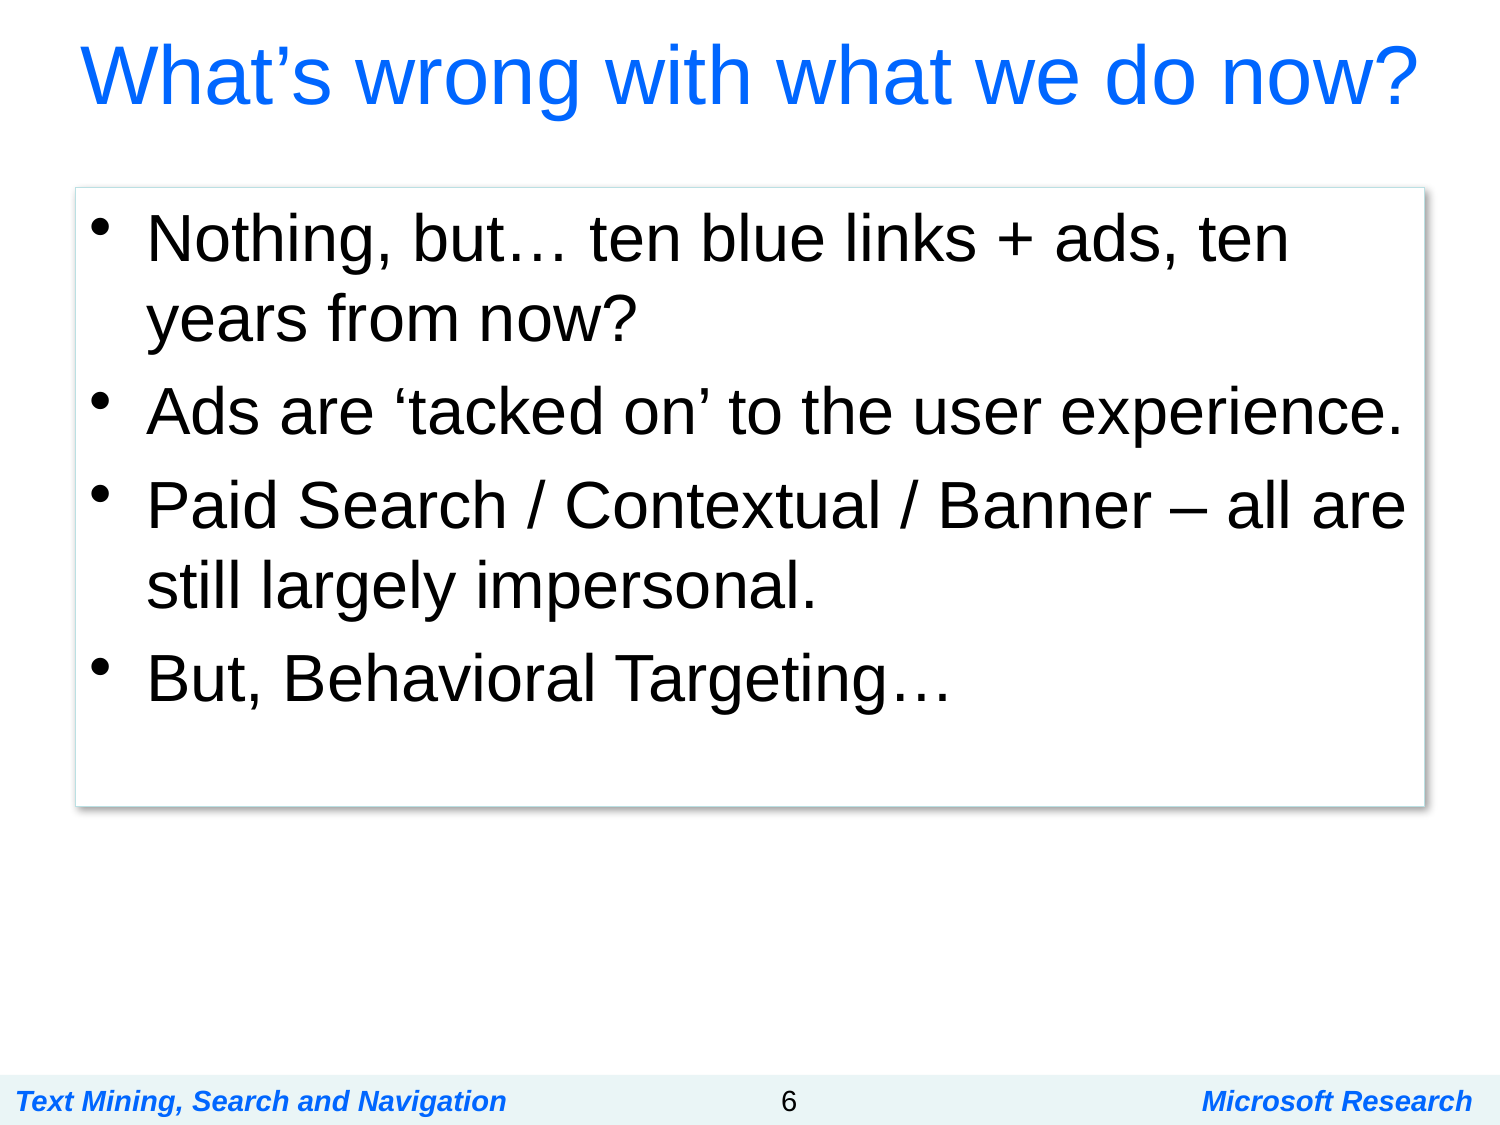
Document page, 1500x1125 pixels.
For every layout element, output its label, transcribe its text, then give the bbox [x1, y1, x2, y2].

title What’s wrong with what we do now? [18, 18, 1482, 124]
slide_number 6 [712, 1074, 813, 1125]
list Nothing, but… ten blue links + ads, ten years from now? Ads are ‘tacked on’ to the user experience. Paid Search / Contextual / Banner – all are still largely impersonal. But, Behavioral Targeting… [75, 187, 1425, 807]
footer Text Mining, Search and Navigation [0, 1074, 525, 1125]
